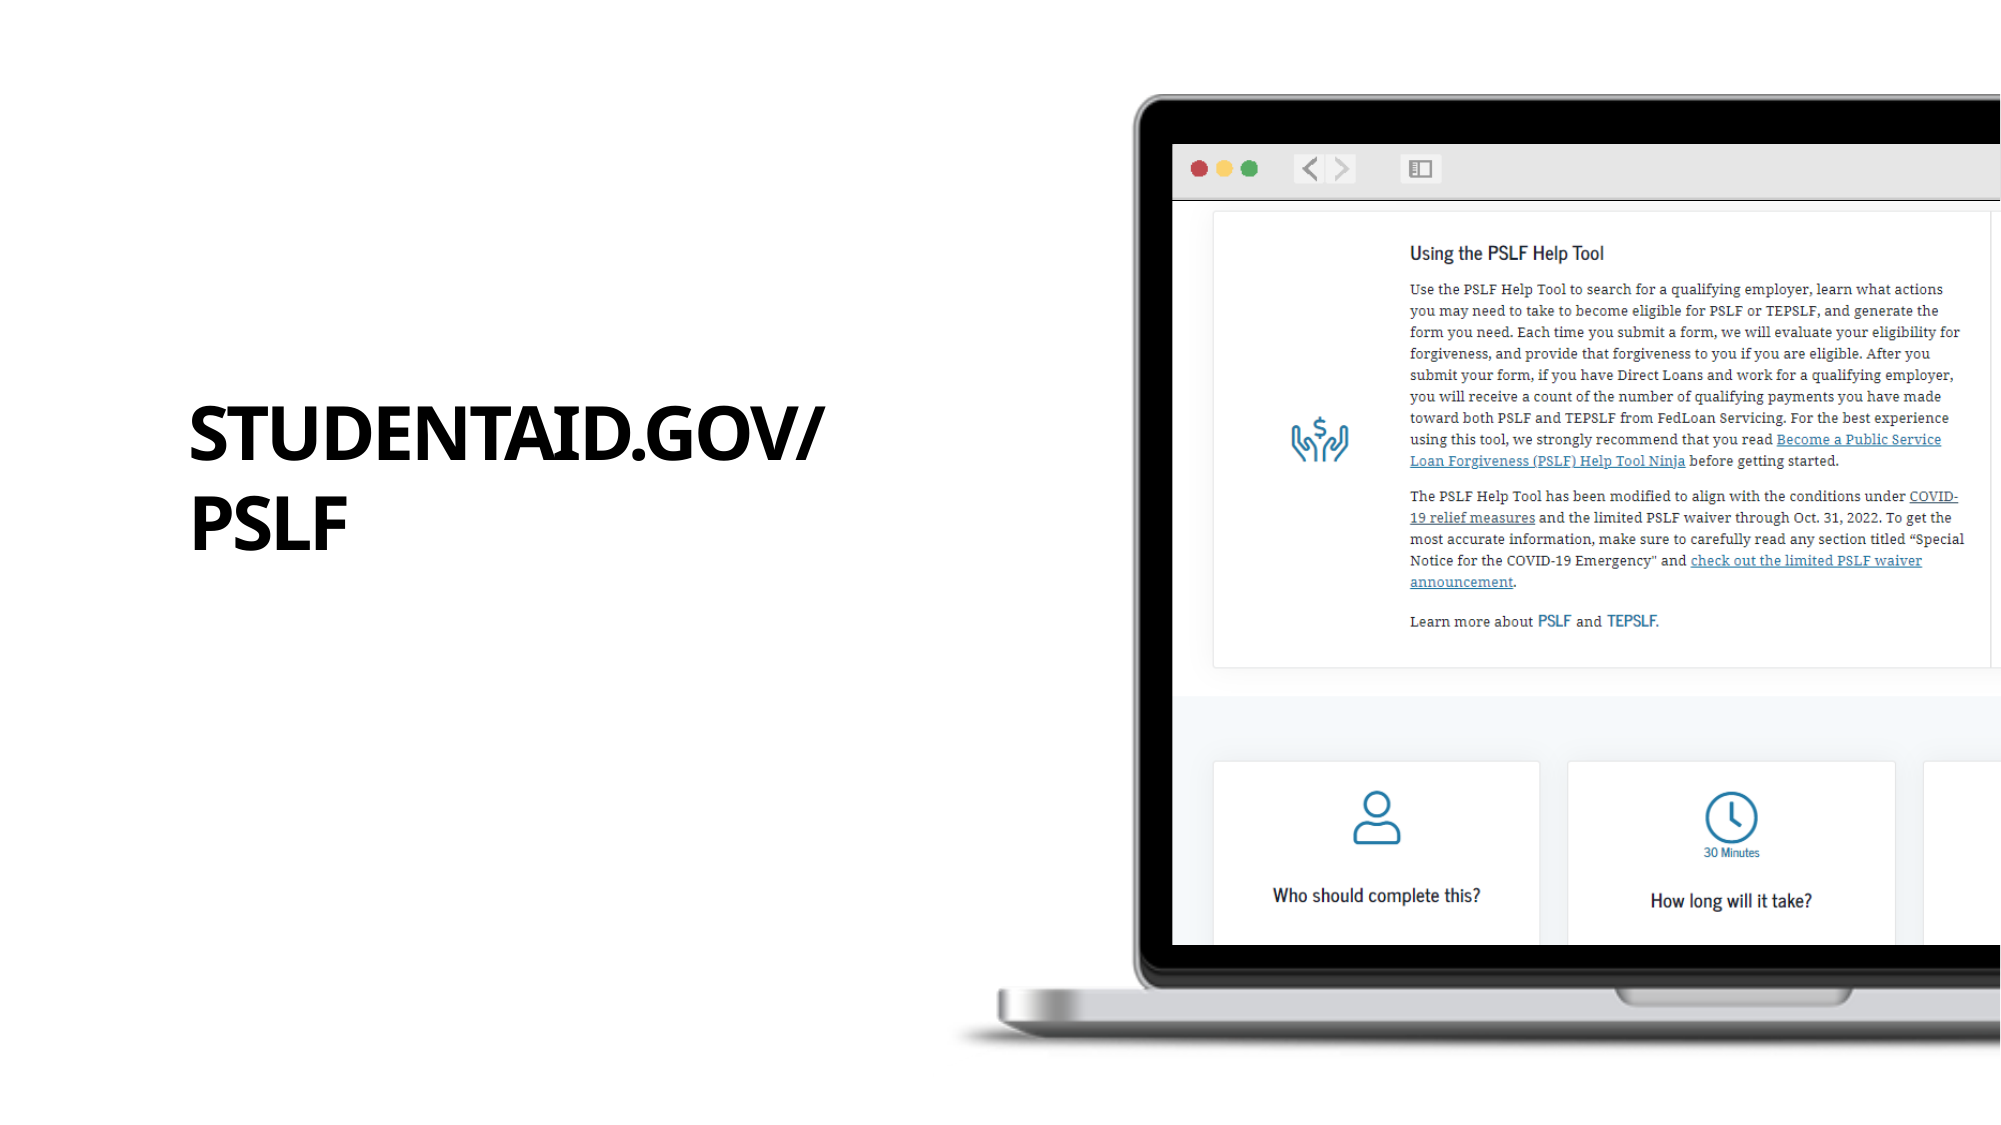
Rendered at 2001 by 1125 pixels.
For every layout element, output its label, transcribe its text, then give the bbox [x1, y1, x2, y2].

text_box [931, 94, 2000, 1077]
picture [1172, 94, 2001, 1077]
text_box STUDENTAID.GOV/PSLF [173, 378, 931, 485]
